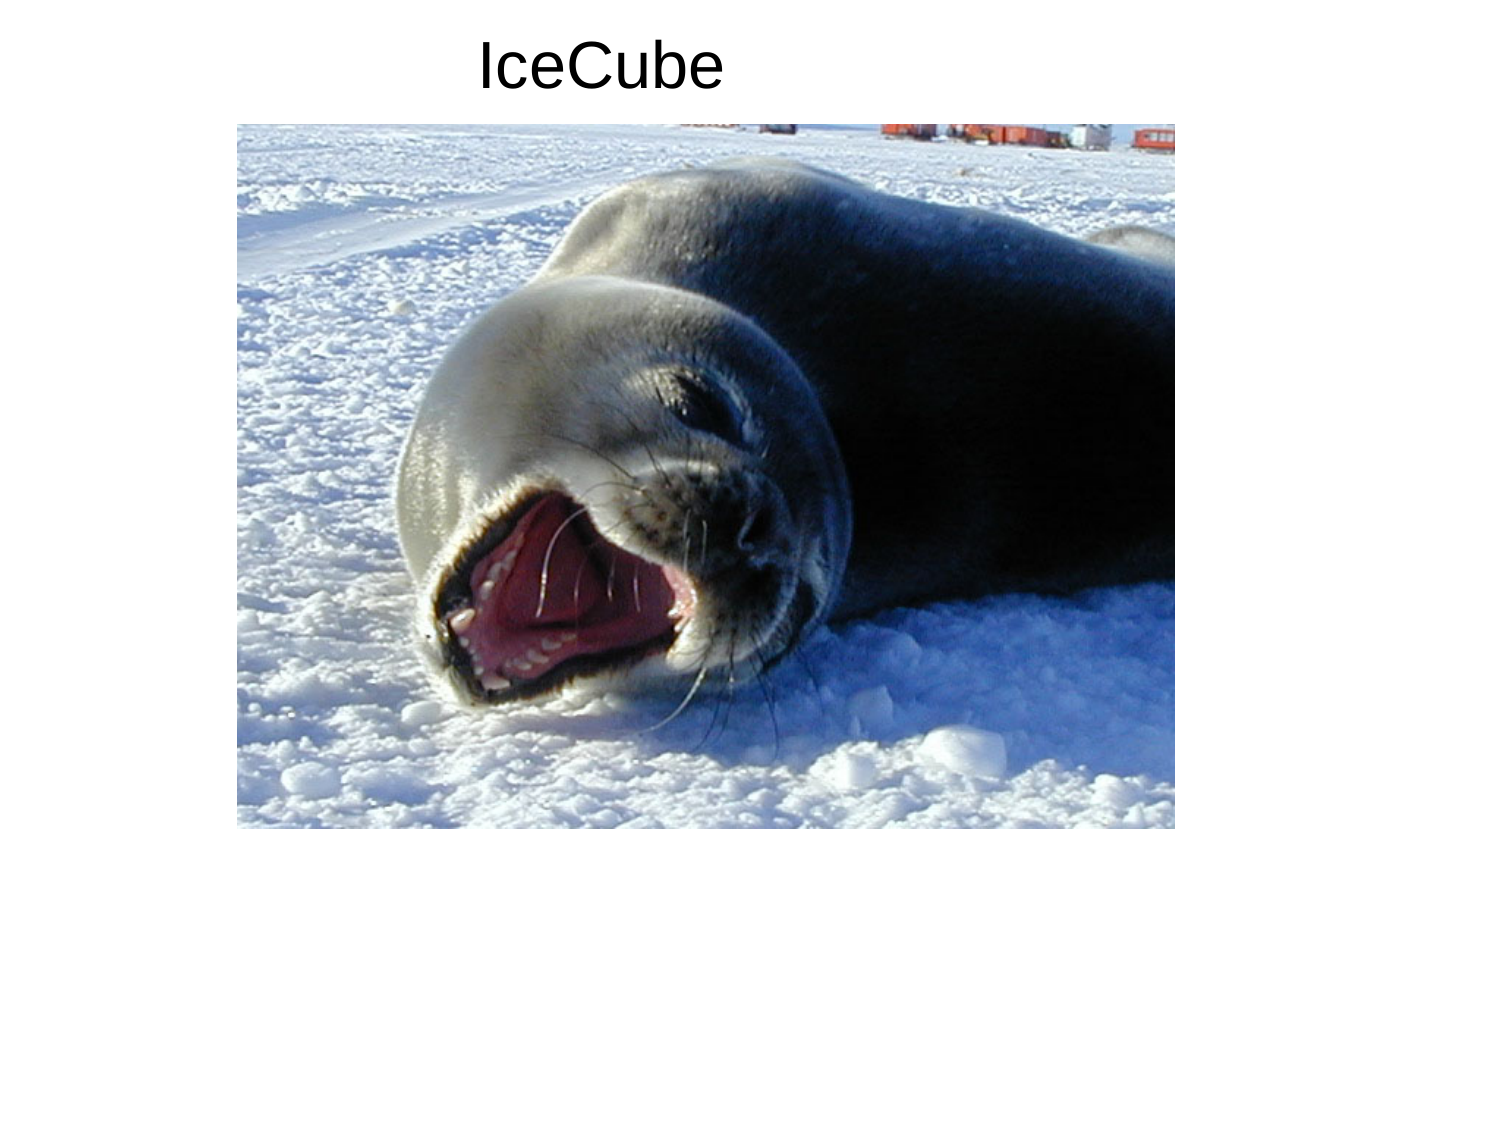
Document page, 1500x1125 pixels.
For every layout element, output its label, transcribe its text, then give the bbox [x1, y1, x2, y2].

text_box IceCube [462, 14, 825, 110]
picture [237, 124, 1176, 829]
